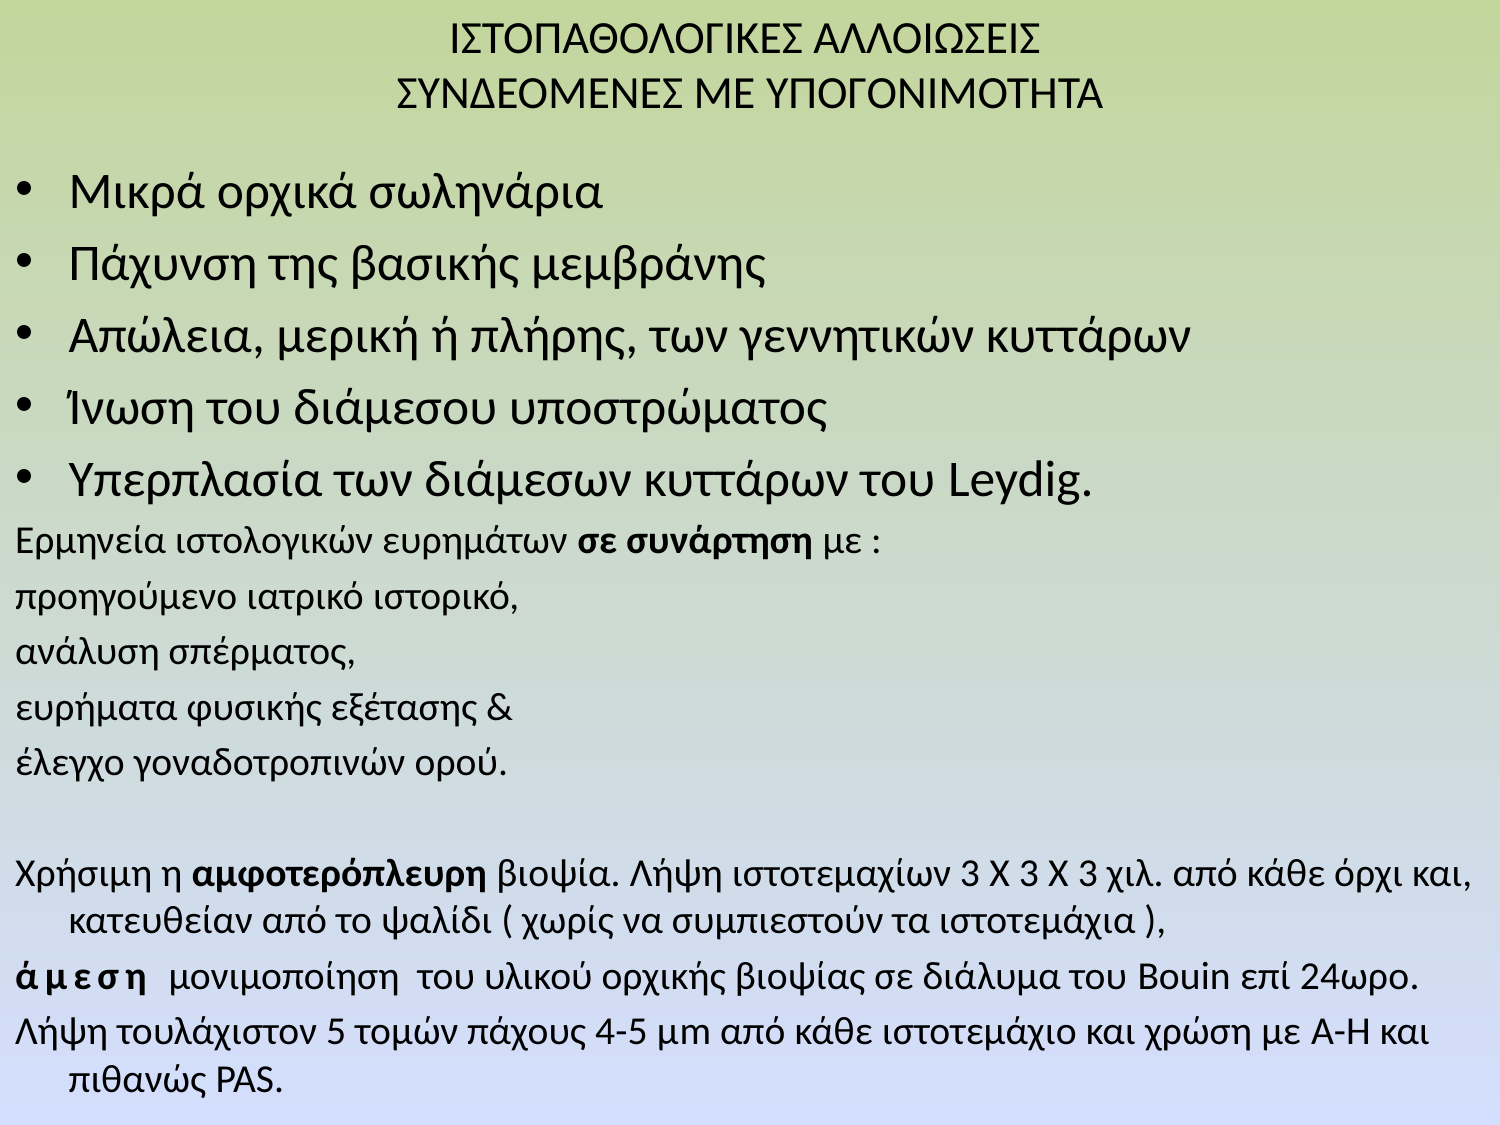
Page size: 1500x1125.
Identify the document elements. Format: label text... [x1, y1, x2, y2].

list Μικρά ορχικά σωληνάρια Πάχυνση της βασικής μεμβράνης Απώλεια, μερική ή πλήρης, των γεννητικών κυττάρων Ίνωση του διάμεσου υποστρώματος Υπερπλασία των διάμεσων κυττάρων του Leydig. Ερμηνεία ιστολογικών ευρημάτων σε συνάρτηση με : προηγούμενο ιατρικό ιστορικό, ανάλυση σπέρματος, ευρήματα φυσικής εξέτασης & έλεγχο γοναδοτροπινών ορού. Χρήσιμη η αμφοτερόπλευρη βιοψία. Λήψη ιστοτεμαχίων 3 Χ 3 Χ 3 χιλ. από κάθε όρχι και, κατευθείαν από το ψαλίδι ( χωρίς να συμπιεστούν τα ιστοτεμάχια ), άμεση μονιμοποίηση του υλικού ορχικής βιοψίας σε διάλυμα του Bouin επί 24ωρο. Λήψη τουλάχιστον 5 τομών πάχους 4-5 μm από κάθε ιστοτεμάχιο και χρώση με A-Η και πιθανώς PAS. [0, 149, 1500, 1125]
title IΣΤΟΠΑΘΟΛΟΓΙΚΕΣ ΑΛΛΟΙΩΣΕΙΣ ΣΥΝΔΕΟΜΕΝΕΣ ΜΕ ΥΠΟΓΟΝΙΜΟΤΗΤΑ [0, 0, 1500, 126]
